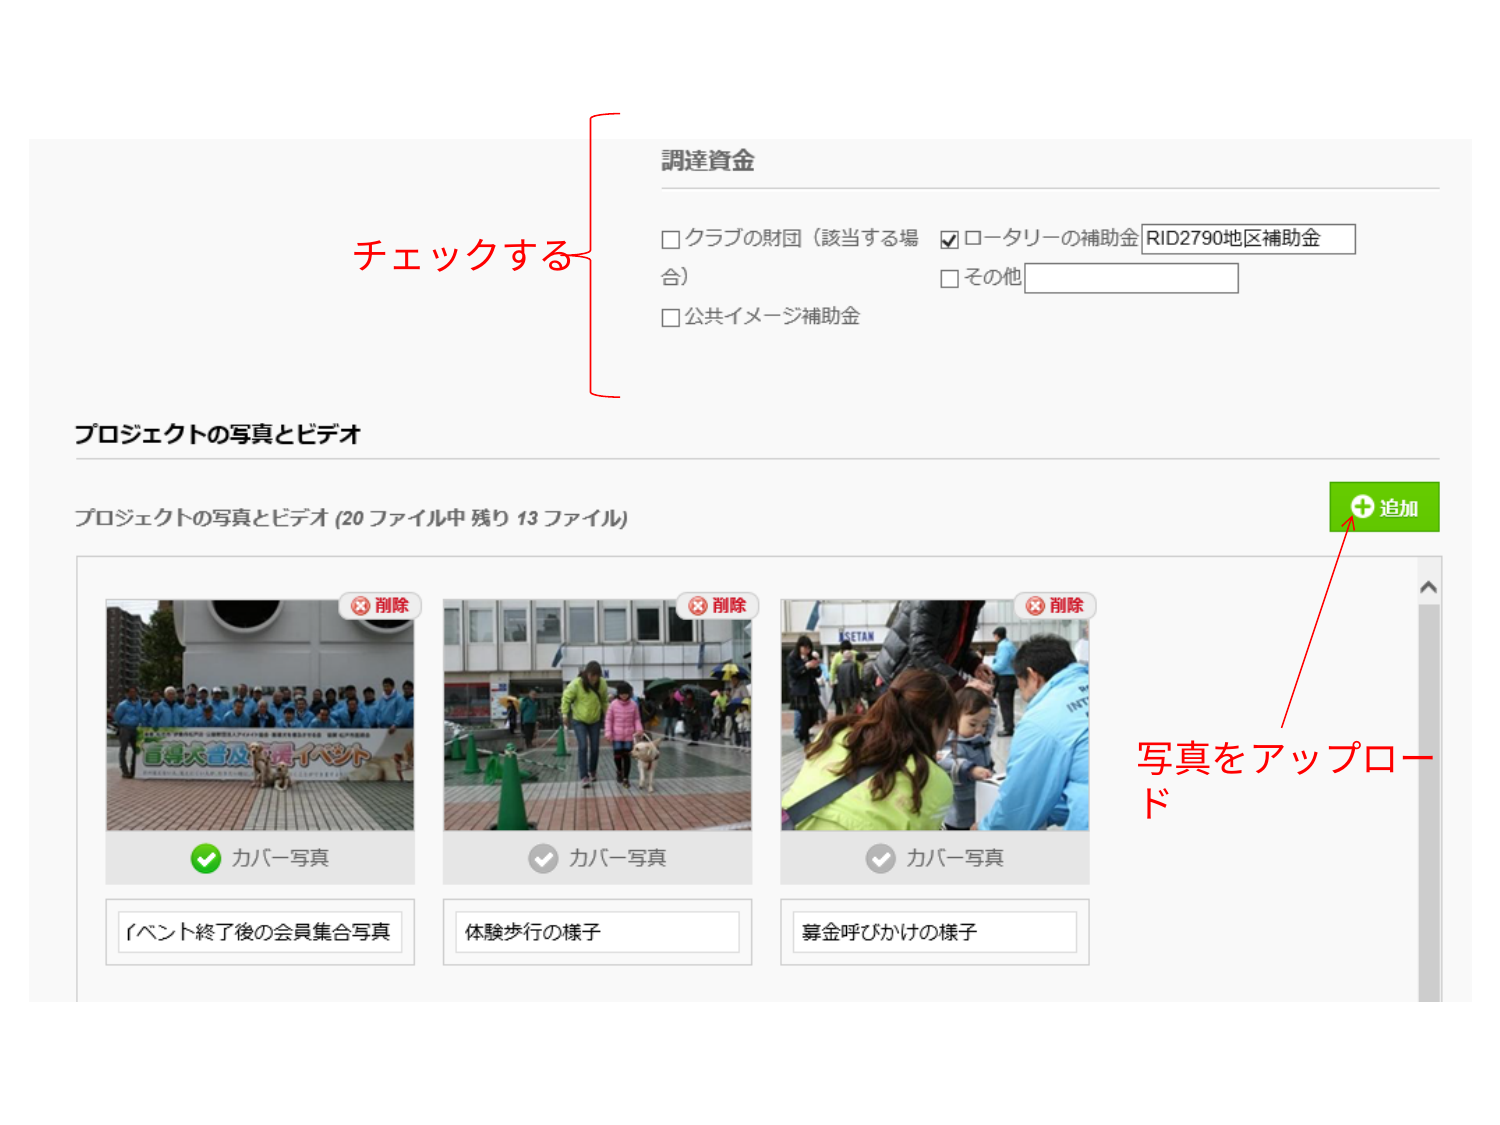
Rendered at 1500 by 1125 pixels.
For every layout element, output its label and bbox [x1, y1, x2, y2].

text_box [1281, 514, 1353, 729]
picture [29, 138, 1472, 1002]
text_box [589, 112, 621, 137]
